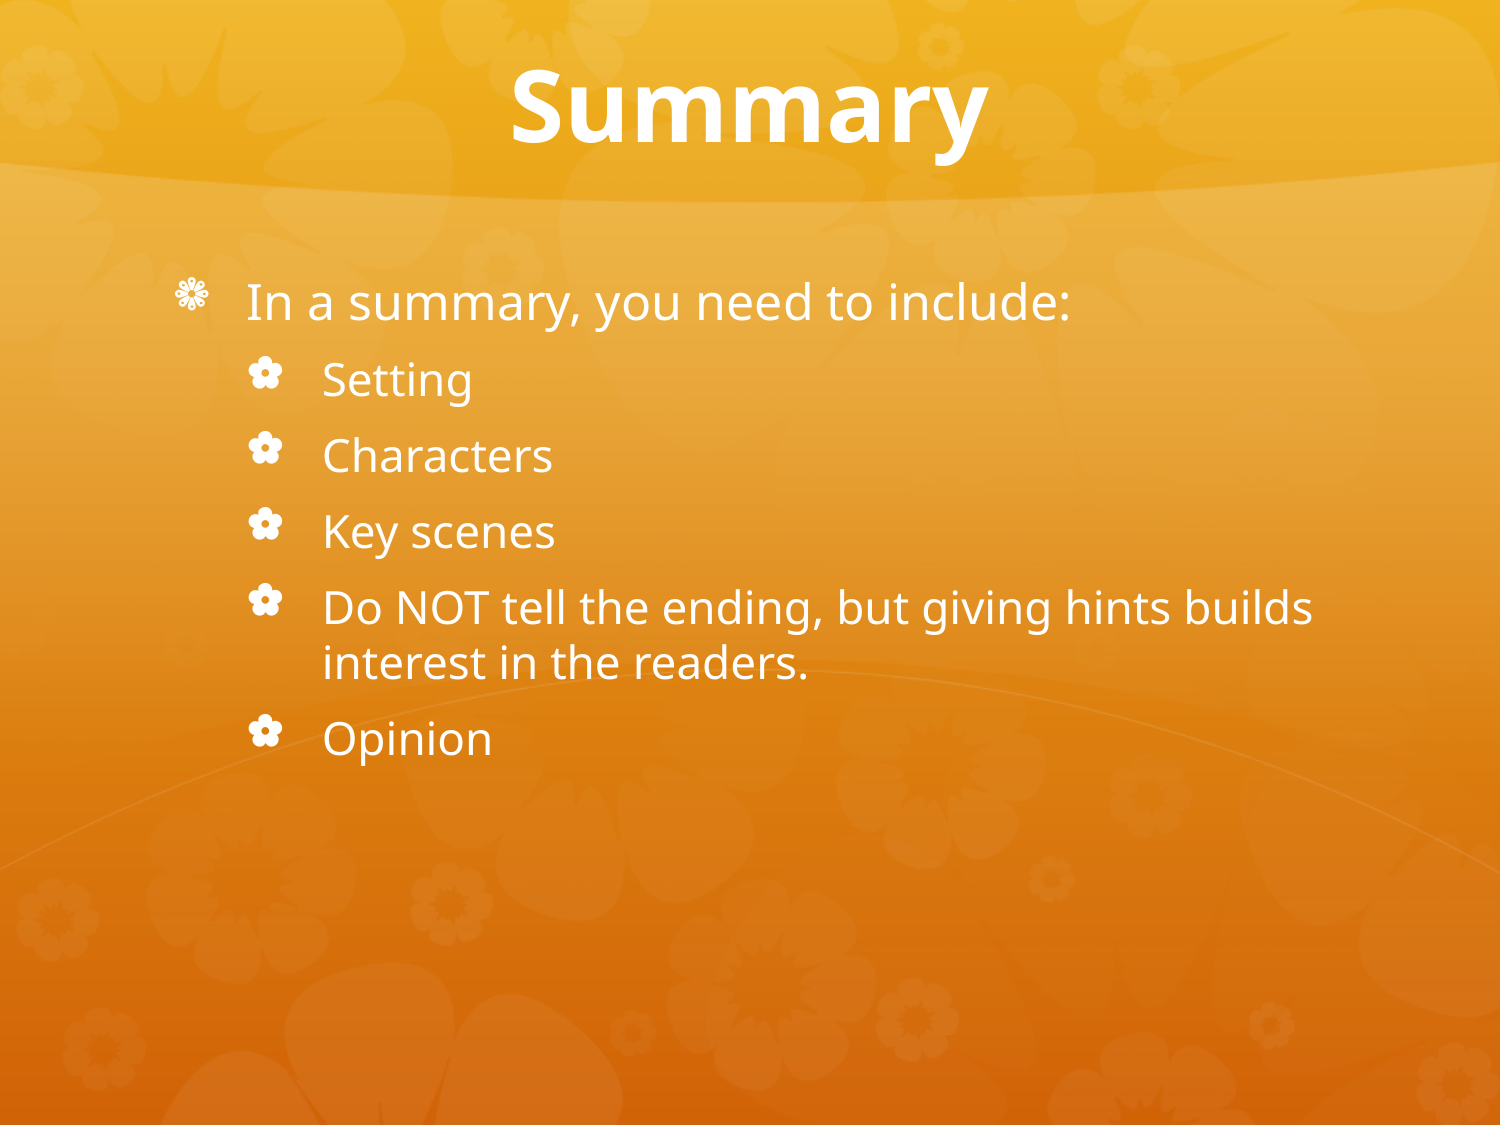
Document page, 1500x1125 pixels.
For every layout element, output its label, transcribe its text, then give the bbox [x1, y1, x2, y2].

list In a summary, you need to include: Setting Characters Key scenes Do NOT tell the ending, but giving hints builds interest in the readers. Opinion [156, 262, 1344, 967]
title Summary [127, 14, 1372, 203]
picture [0, 0, 1500, 1125]
